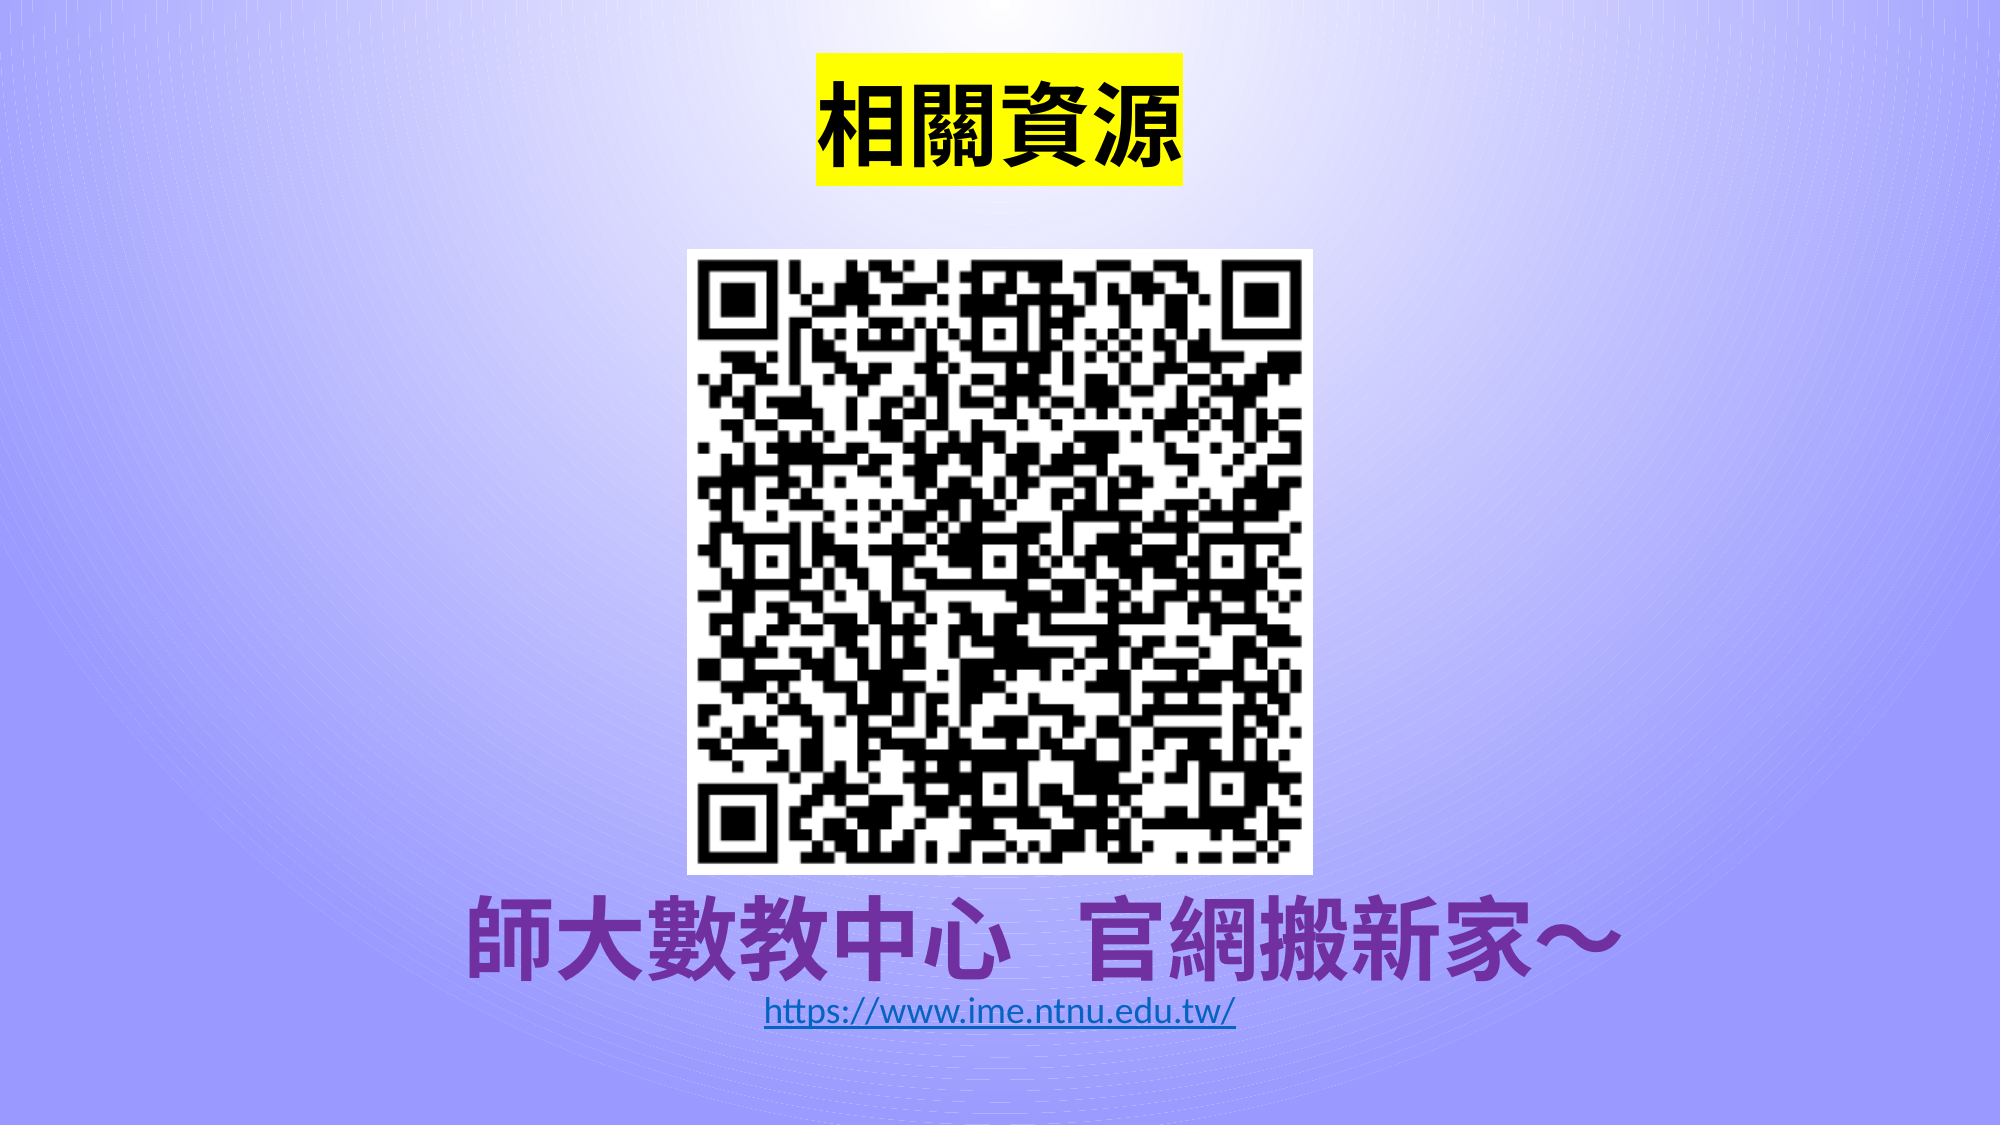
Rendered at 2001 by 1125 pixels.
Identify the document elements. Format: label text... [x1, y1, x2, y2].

picture [687, 249, 1313, 875]
text_box 相關資源 [801, 60, 1199, 186]
text_box https://www.ime.ntnu.edu.tw/ [748, 978, 1252, 1084]
text_box 師大數教中心 官網搬新家～ [307, 874, 1783, 1000]
